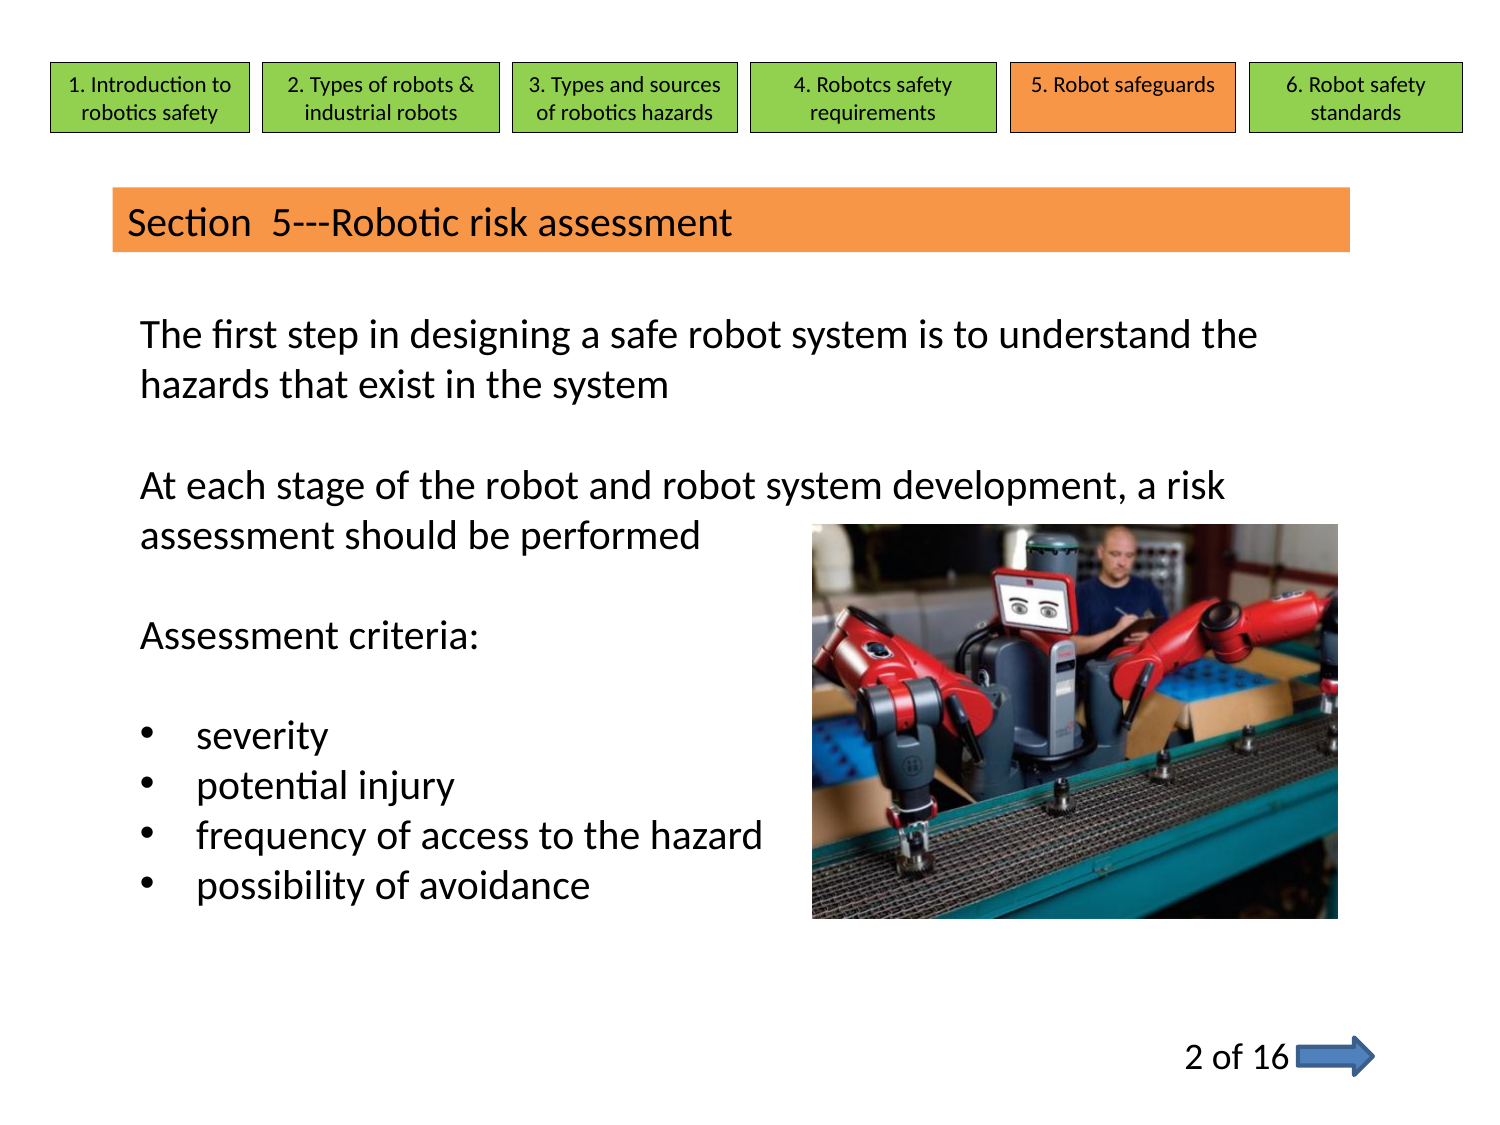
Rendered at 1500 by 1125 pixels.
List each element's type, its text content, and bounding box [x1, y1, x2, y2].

text_box Section 5---Robotic risk assessment [112, 187, 1350, 253]
text_box 2. Types of robots & industrial robots [262, 62, 500, 133]
text_box 5. Robot safeguards [1010, 62, 1236, 133]
text_box 6. Robot safety standards [1249, 62, 1463, 133]
text_box The first step in designing a safe robot system is to understand the hazards that exist in the system At each stage of the robot and robot system development, a risk assessment should be performed Assessment criteria: severity potential injury frequency of access to the hazard possibility of avoidance [125, 299, 1350, 915]
text_box 1. Introduction to robotics safety [50, 62, 250, 133]
text_box 2 of 16 [1169, 1024, 1320, 1085]
text_box 3. Types and sources of robotics hazards [512, 62, 738, 133]
picture [812, 524, 1338, 919]
text_box 4. Robotcs safety requirements [750, 62, 997, 133]
text_box [1295, 1035, 1375, 1077]
